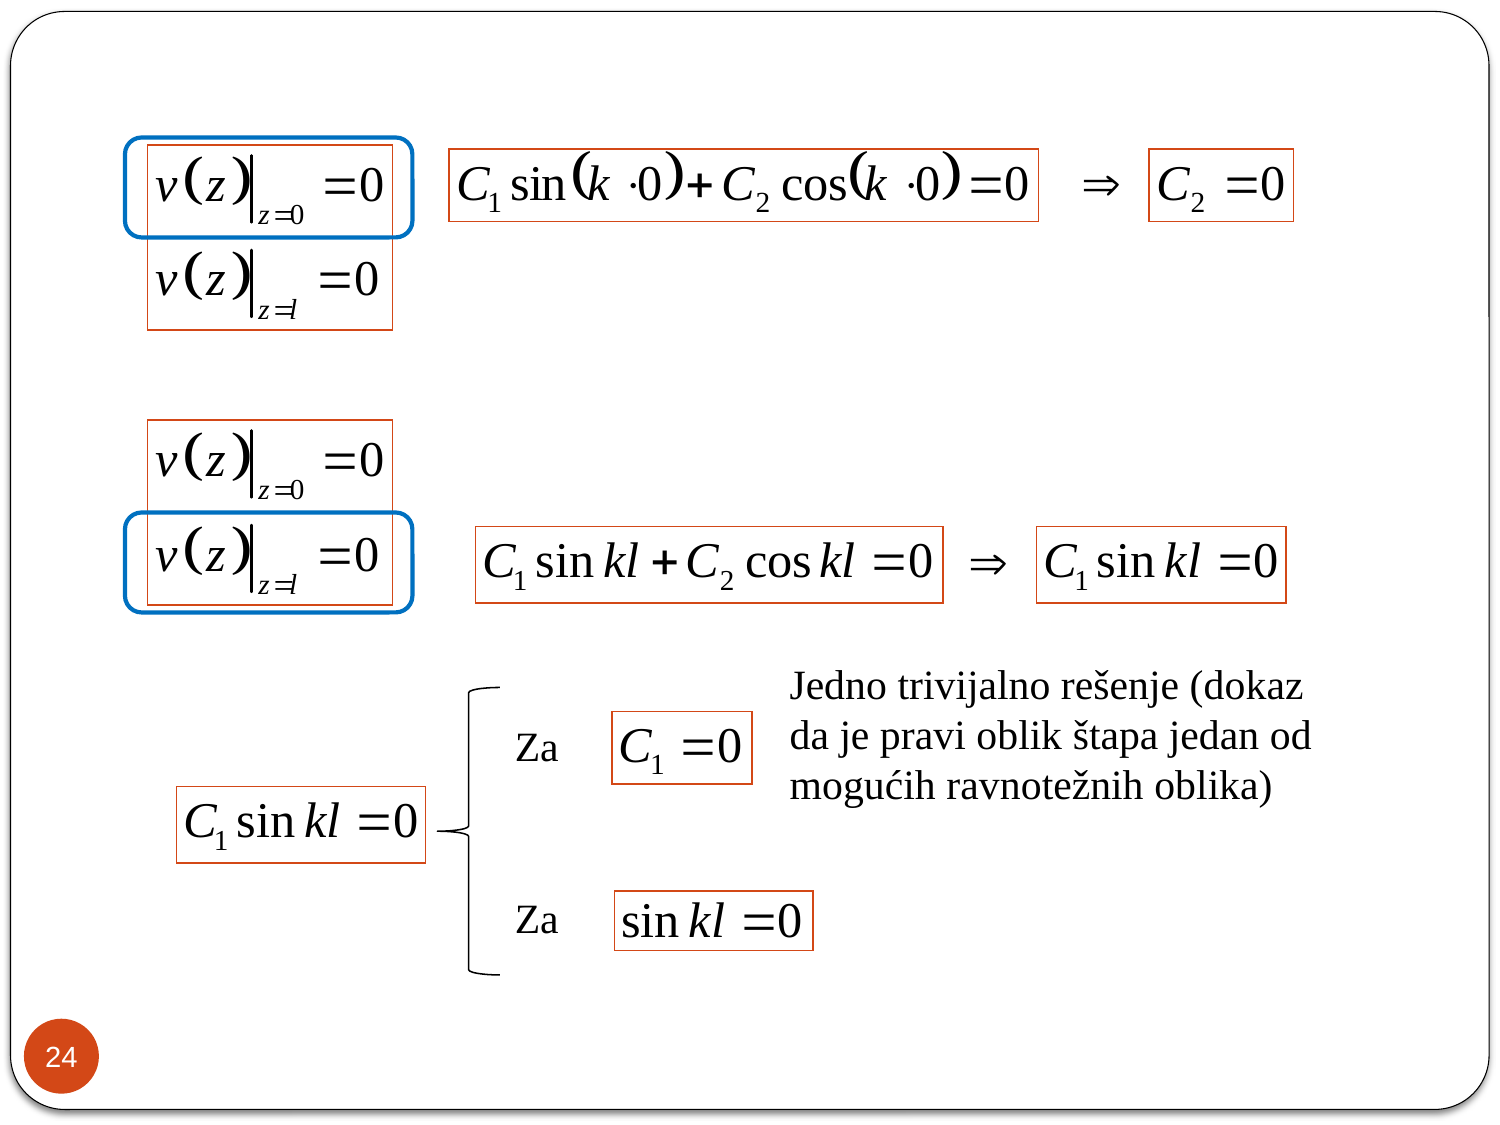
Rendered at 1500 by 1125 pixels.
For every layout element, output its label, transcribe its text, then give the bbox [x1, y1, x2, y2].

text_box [614, 891, 813, 951]
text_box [449, 149, 1039, 222]
text_box Jedno trivijalno rešenje (dokaz da je pravi oblik štapa jedan od mogućih ravnotežnih oblika) [774, 650, 1363, 815]
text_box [1149, 149, 1293, 222]
text_box [123, 136, 414, 239]
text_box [176, 787, 426, 863]
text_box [1037, 526, 1286, 603]
slide_number 24 [23, 1018, 99, 1094]
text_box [147, 420, 392, 605]
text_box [1074, 162, 1139, 213]
text_box [123, 511, 414, 614]
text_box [962, 541, 1026, 592]
text_box Za [500, 712, 609, 778]
text_box Za [500, 884, 613, 950]
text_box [612, 712, 752, 784]
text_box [475, 526, 943, 603]
text_box [436, 686, 500, 976]
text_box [147, 145, 392, 330]
